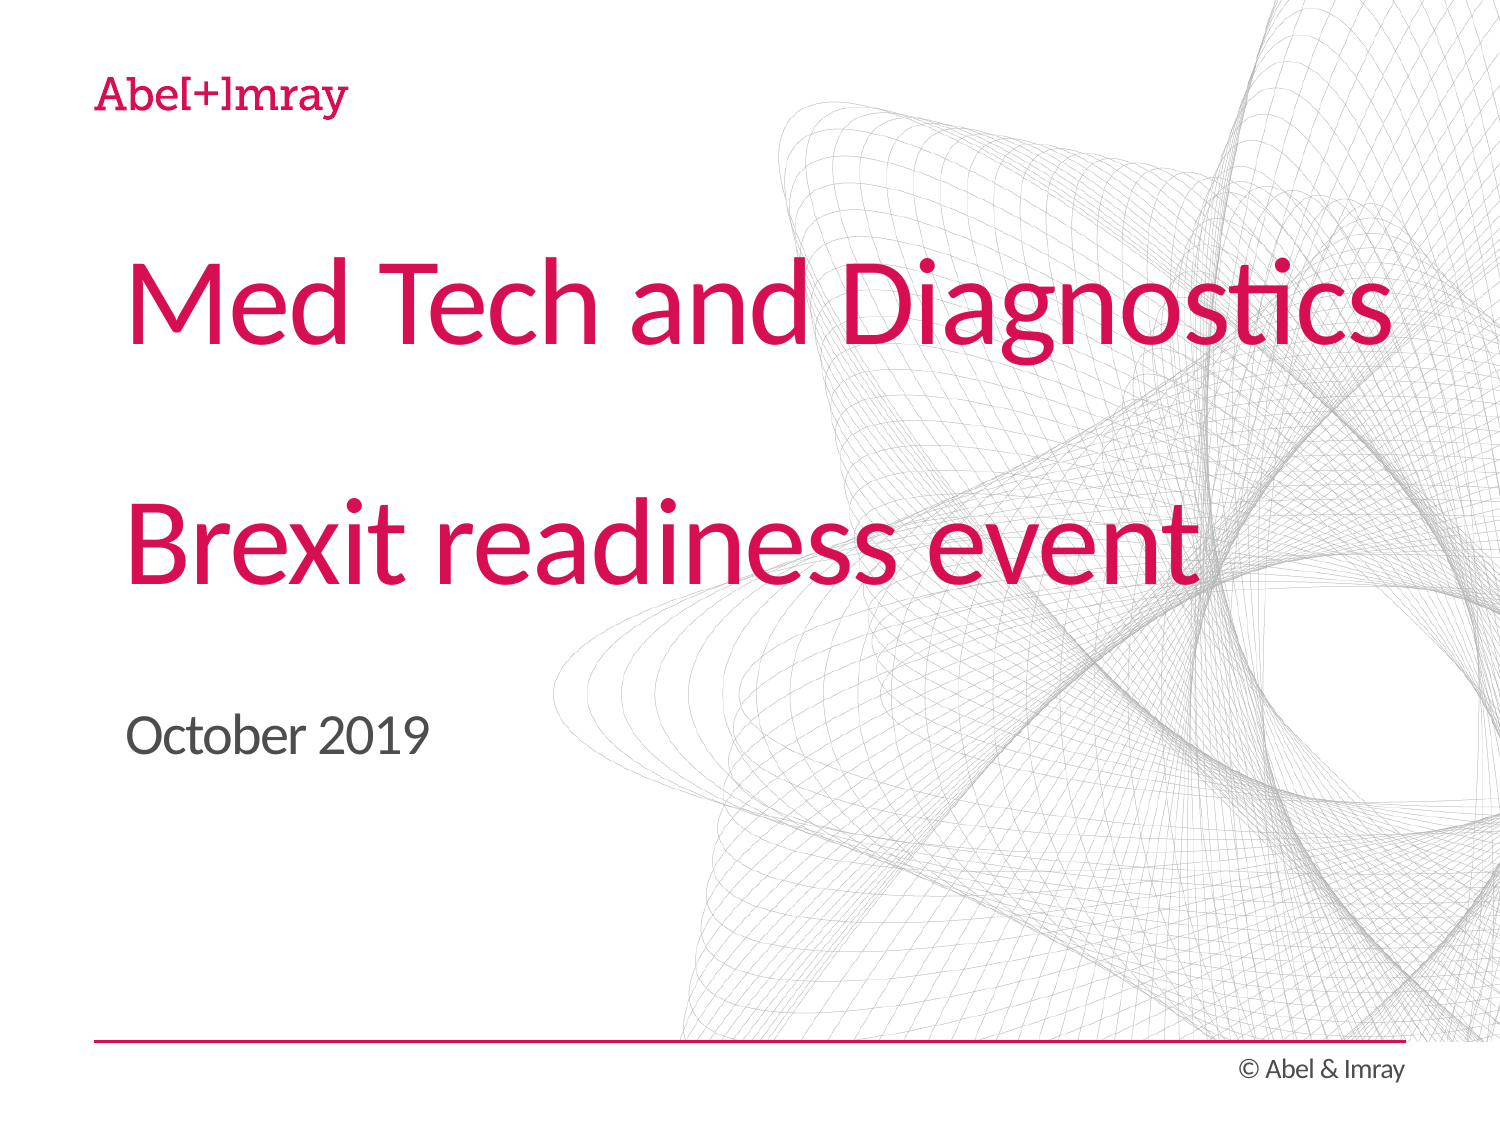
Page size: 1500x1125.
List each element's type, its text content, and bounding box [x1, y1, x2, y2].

slide_number © Abel & Imray [809, 1050, 1406, 1085]
picture [0, 0, 1500, 1125]
title Med Tech and Diagnostics Brexit readiness event [123, 248, 1435, 613]
subtitle October 2019 [125, 704, 1437, 768]
